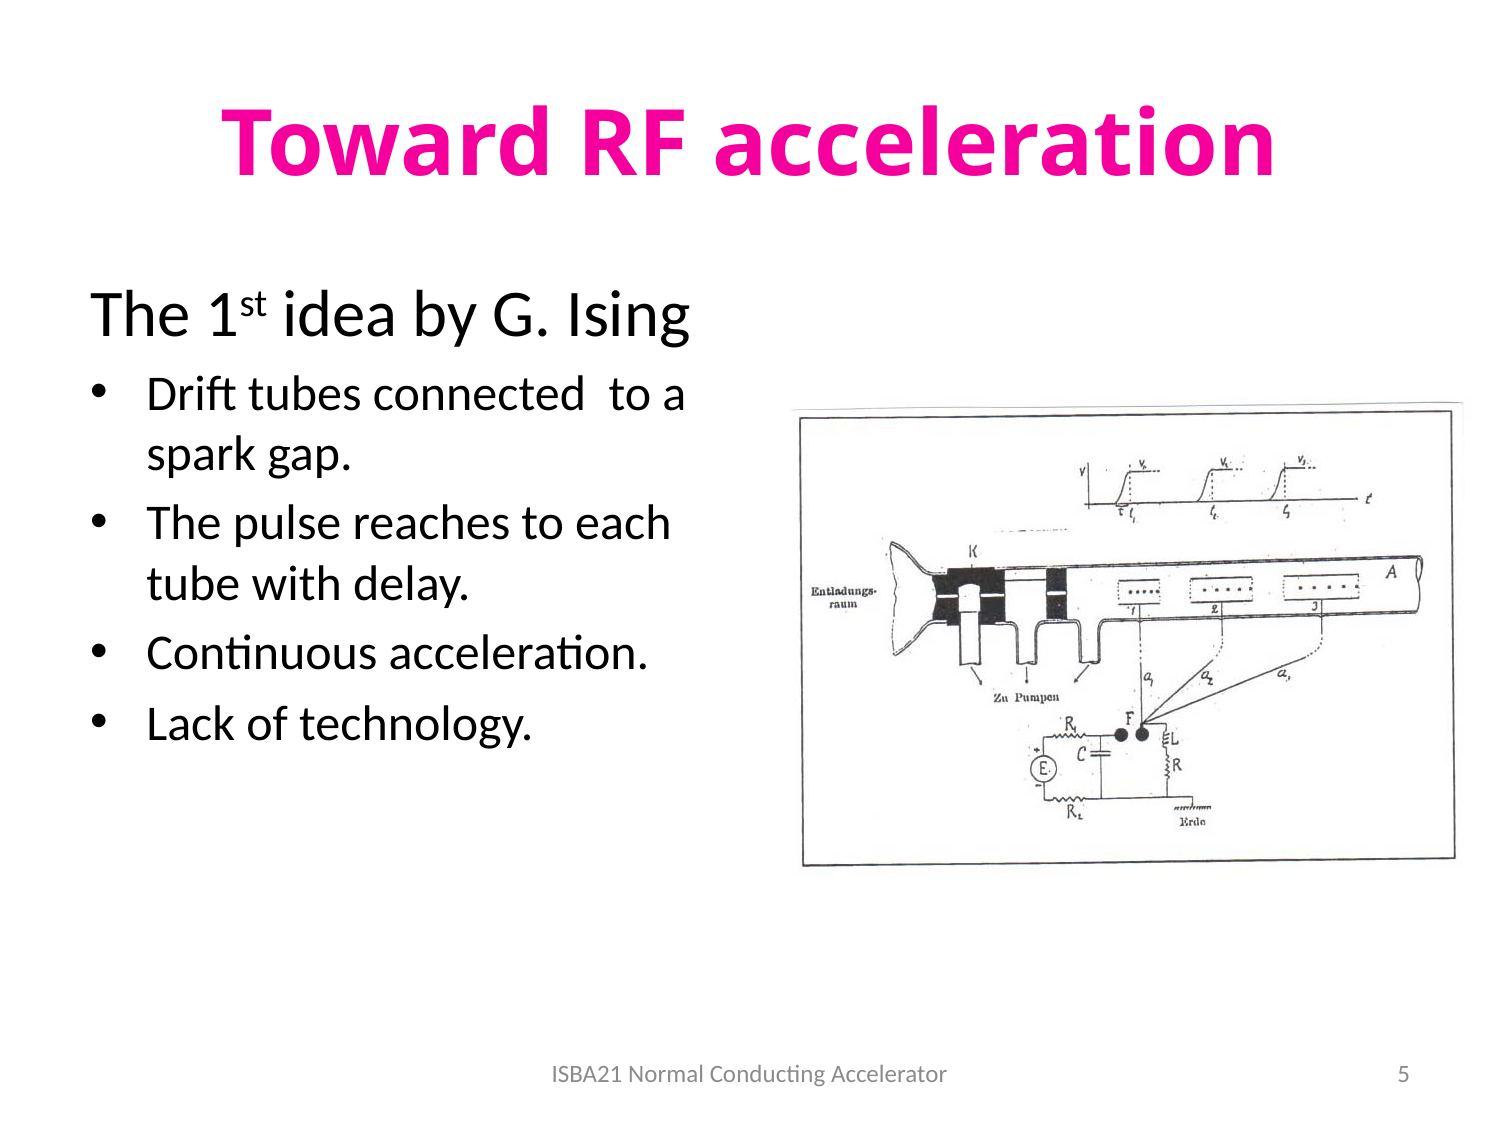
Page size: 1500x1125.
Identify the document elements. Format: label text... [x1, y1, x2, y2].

picture [785, 396, 1472, 878]
title Toward RF acceleration [75, 45, 1425, 233]
slide_number 5 [1074, 1042, 1425, 1103]
footer ISBA21 Normal Conducting Accelerator [512, 1042, 988, 1103]
list The 1st idea by G. Ising Drift tubes connected to a spark gap. The pulse reaches to each tube with delay. Continuous acceleration. Lack of technology. [75, 262, 762, 1005]
